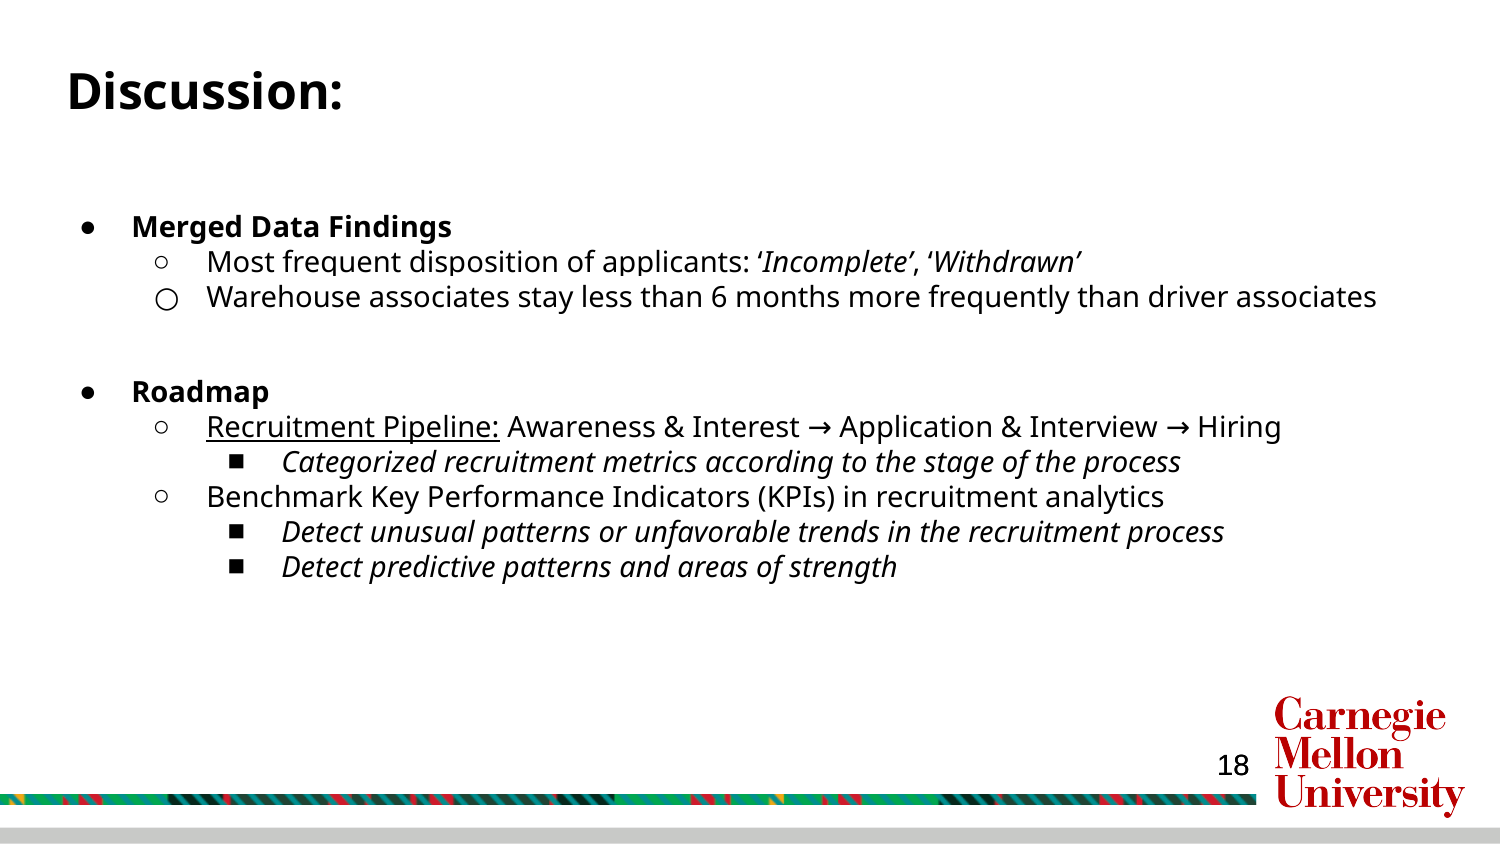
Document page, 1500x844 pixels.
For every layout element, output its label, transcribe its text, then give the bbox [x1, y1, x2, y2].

list Merged Data Findings Most frequent disposition of applicants: ‘Incomplete’, ‘Withdrawn’ Warehouse associates stay less than 6 months more frequently than driver associates Roadmap Recruitment Pipeline: Awareness & Interest → Application & Interview → Hiring Categorized recruitment metrics according to the stage of the process Benchmark Key Performance Indicators (KPIs) in recruitment analytics Detect unusual patterns or unfavorable trends in the recruitment process Detect predictive patterns and areas of strength [41, 200, 1439, 752]
title Discussion: [51, 51, 1449, 189]
picture [0, 794, 1257, 805]
picture [1275, 696, 1465, 818]
slide_number ‹#› [1202, 726, 1270, 801]
